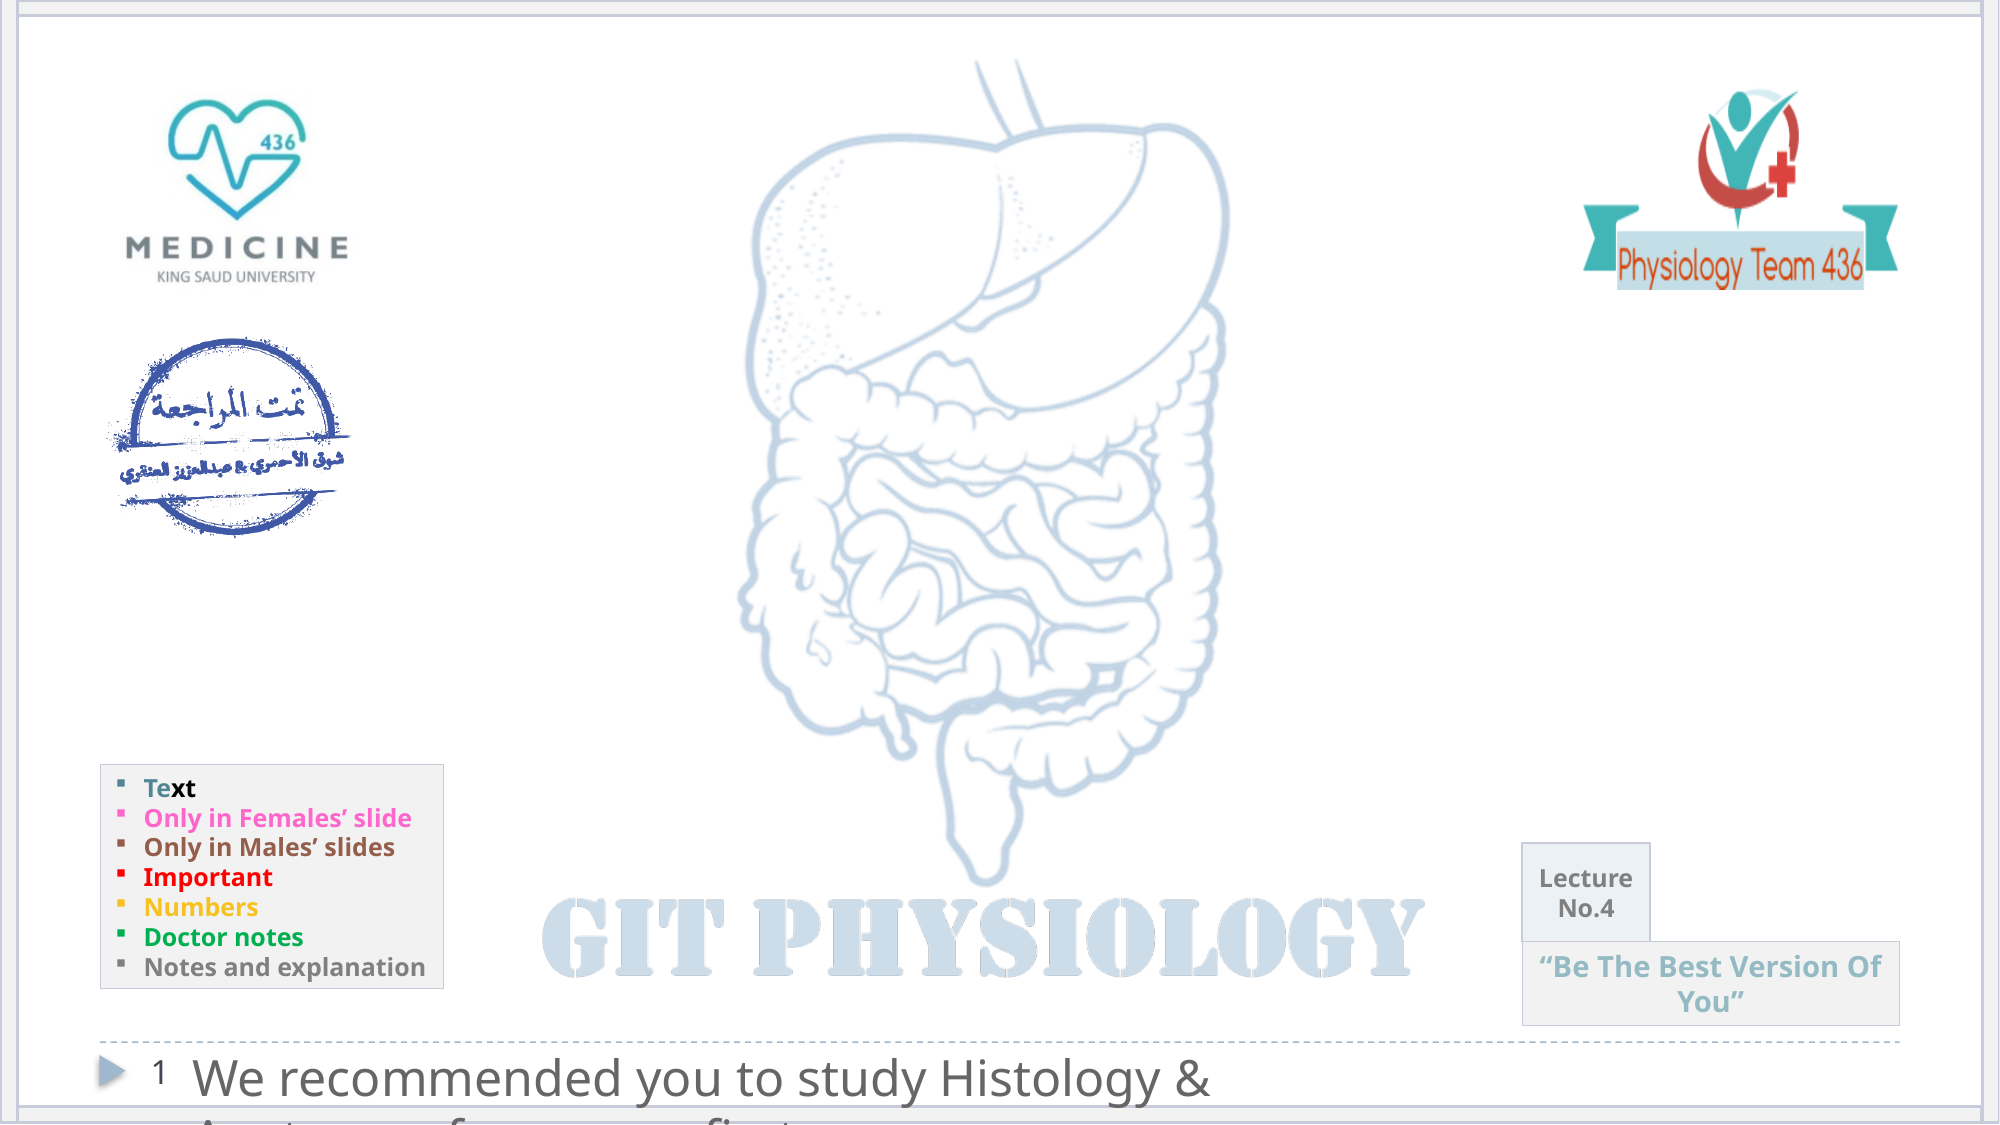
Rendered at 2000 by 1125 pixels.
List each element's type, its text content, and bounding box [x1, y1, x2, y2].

picture [471, 59, 1492, 1076]
text_box We recommended you to study Histology & Anatomy of pancreas first. [177, 1039, 1448, 1125]
text_box [16, 0, 1984, 17]
text_box “Be The Best Version Of You” [1522, 941, 1900, 1026]
text_box [1448, 1105, 1984, 1124]
picture [1579, 81, 1899, 290]
text_box Text Only in Females’ slide Only in Males’ slides Important Numbers Doctor notes Notes and explanation [100, 764, 444, 989]
slide_number 1 [133, 1042, 177, 1103]
text_box Lecture No.4 [1521, 842, 1652, 943]
text_box [1981, 0, 2000, 1124]
picture [101, 59, 374, 551]
text_box [0, 0, 19, 1124]
text_box [16, 1105, 177, 1124]
